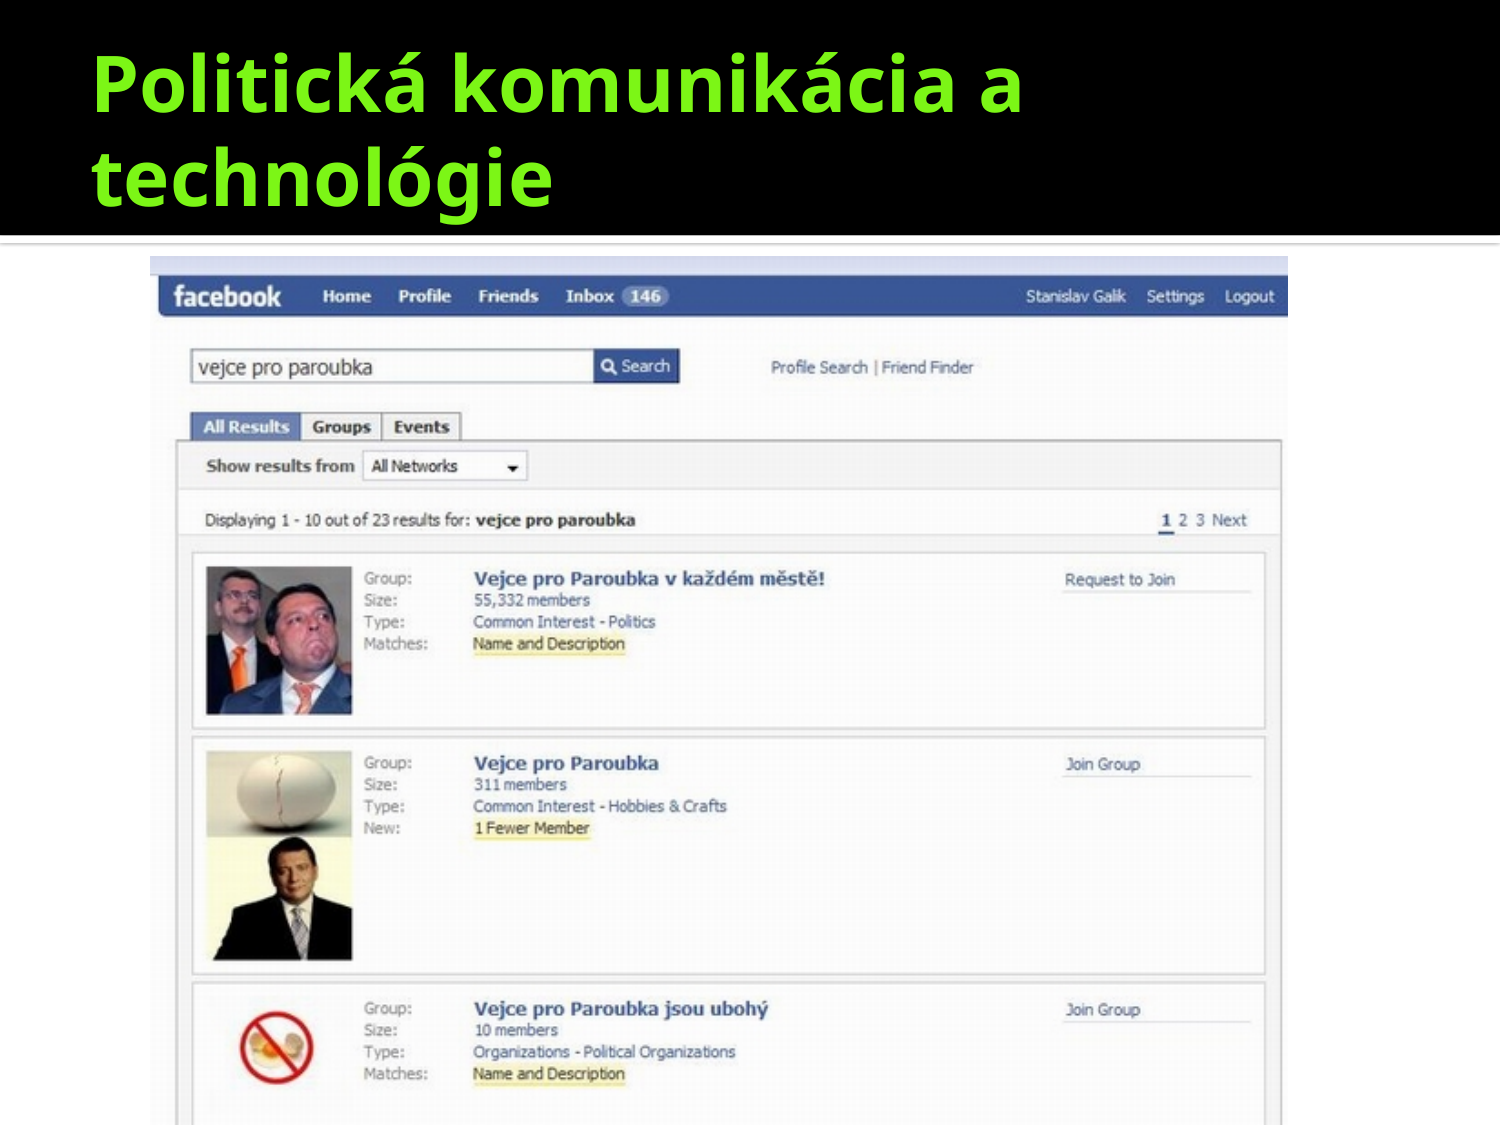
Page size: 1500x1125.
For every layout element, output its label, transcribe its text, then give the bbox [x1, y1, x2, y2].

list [149, 256, 1288, 1125]
title Politická komunikácia a technológie [75, 25, 1425, 231]
